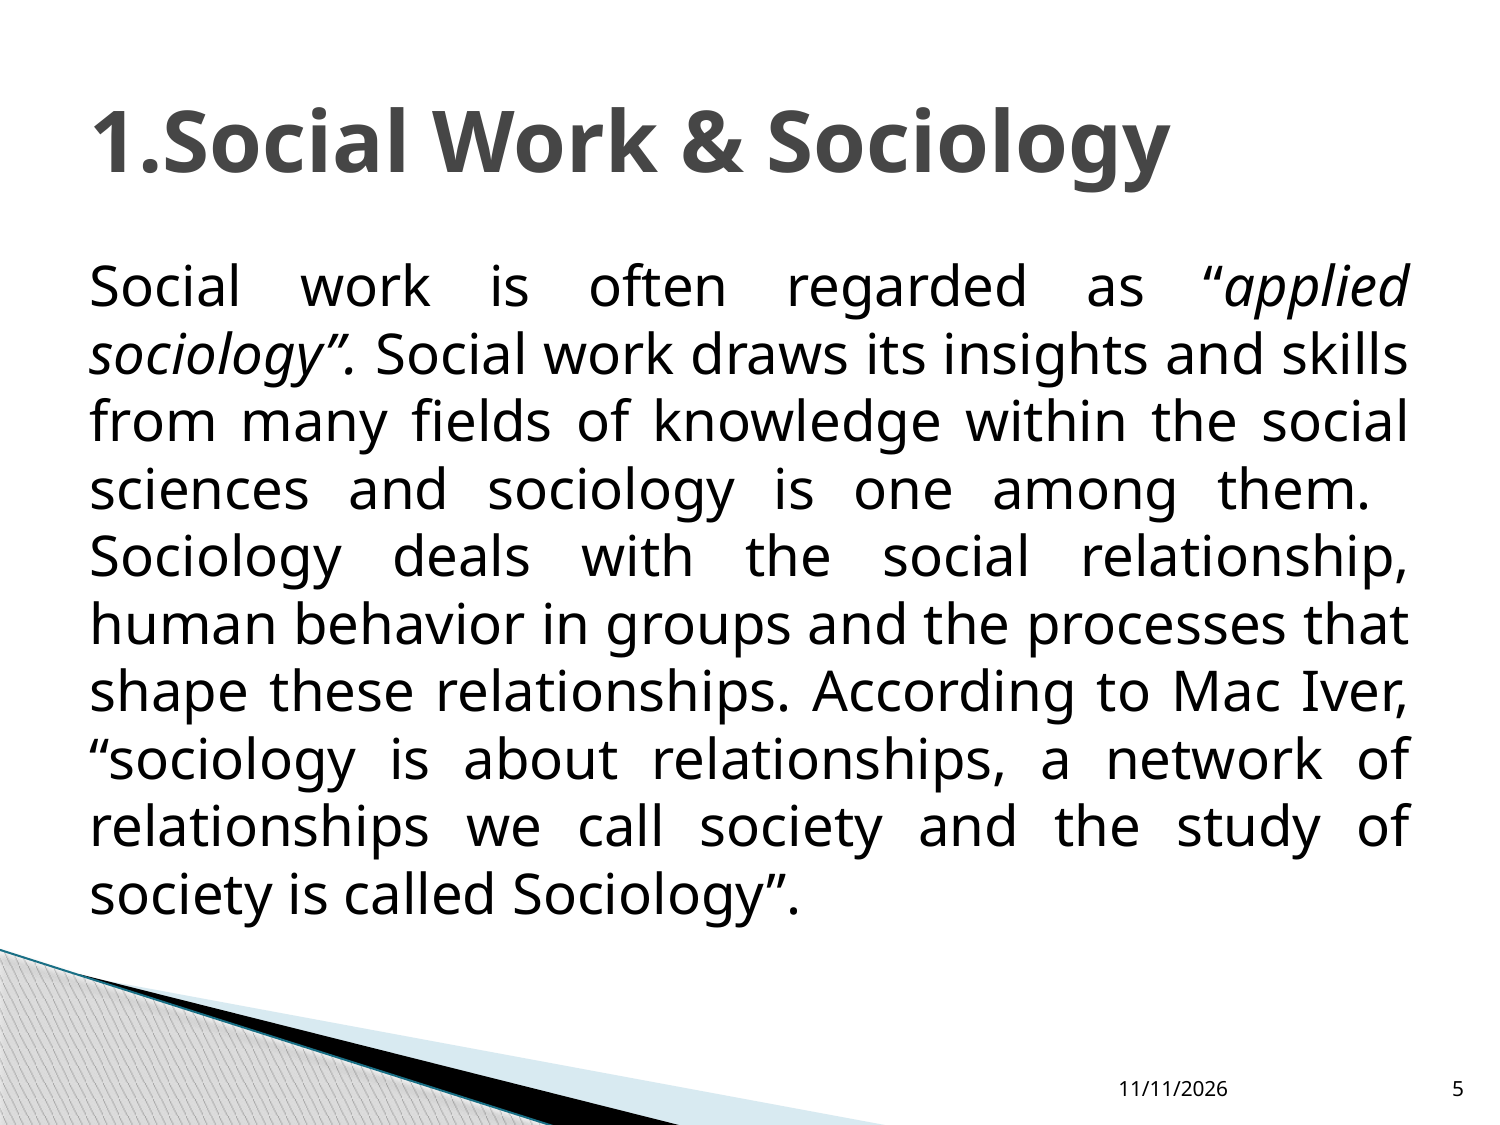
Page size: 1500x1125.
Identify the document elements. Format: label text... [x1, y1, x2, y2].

list Social work is often regarded as “applied sociology”. Social work draws its insights and skills from many fields of knowledge within the social sciences and sociology is one among them. Sociology deals with the social relationship, human behavior in groups and the processes that shape these relationships. According to Mac Iver, “sociology is about relationships, a network of relationships we call society and the study of society is called Sociology”. [75, 243, 1425, 986]
title 1.Social Work & Sociology [75, 45, 1425, 233]
slide_number 5 [1418, 1051, 1479, 1112]
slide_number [1103, 1051, 1418, 1112]
